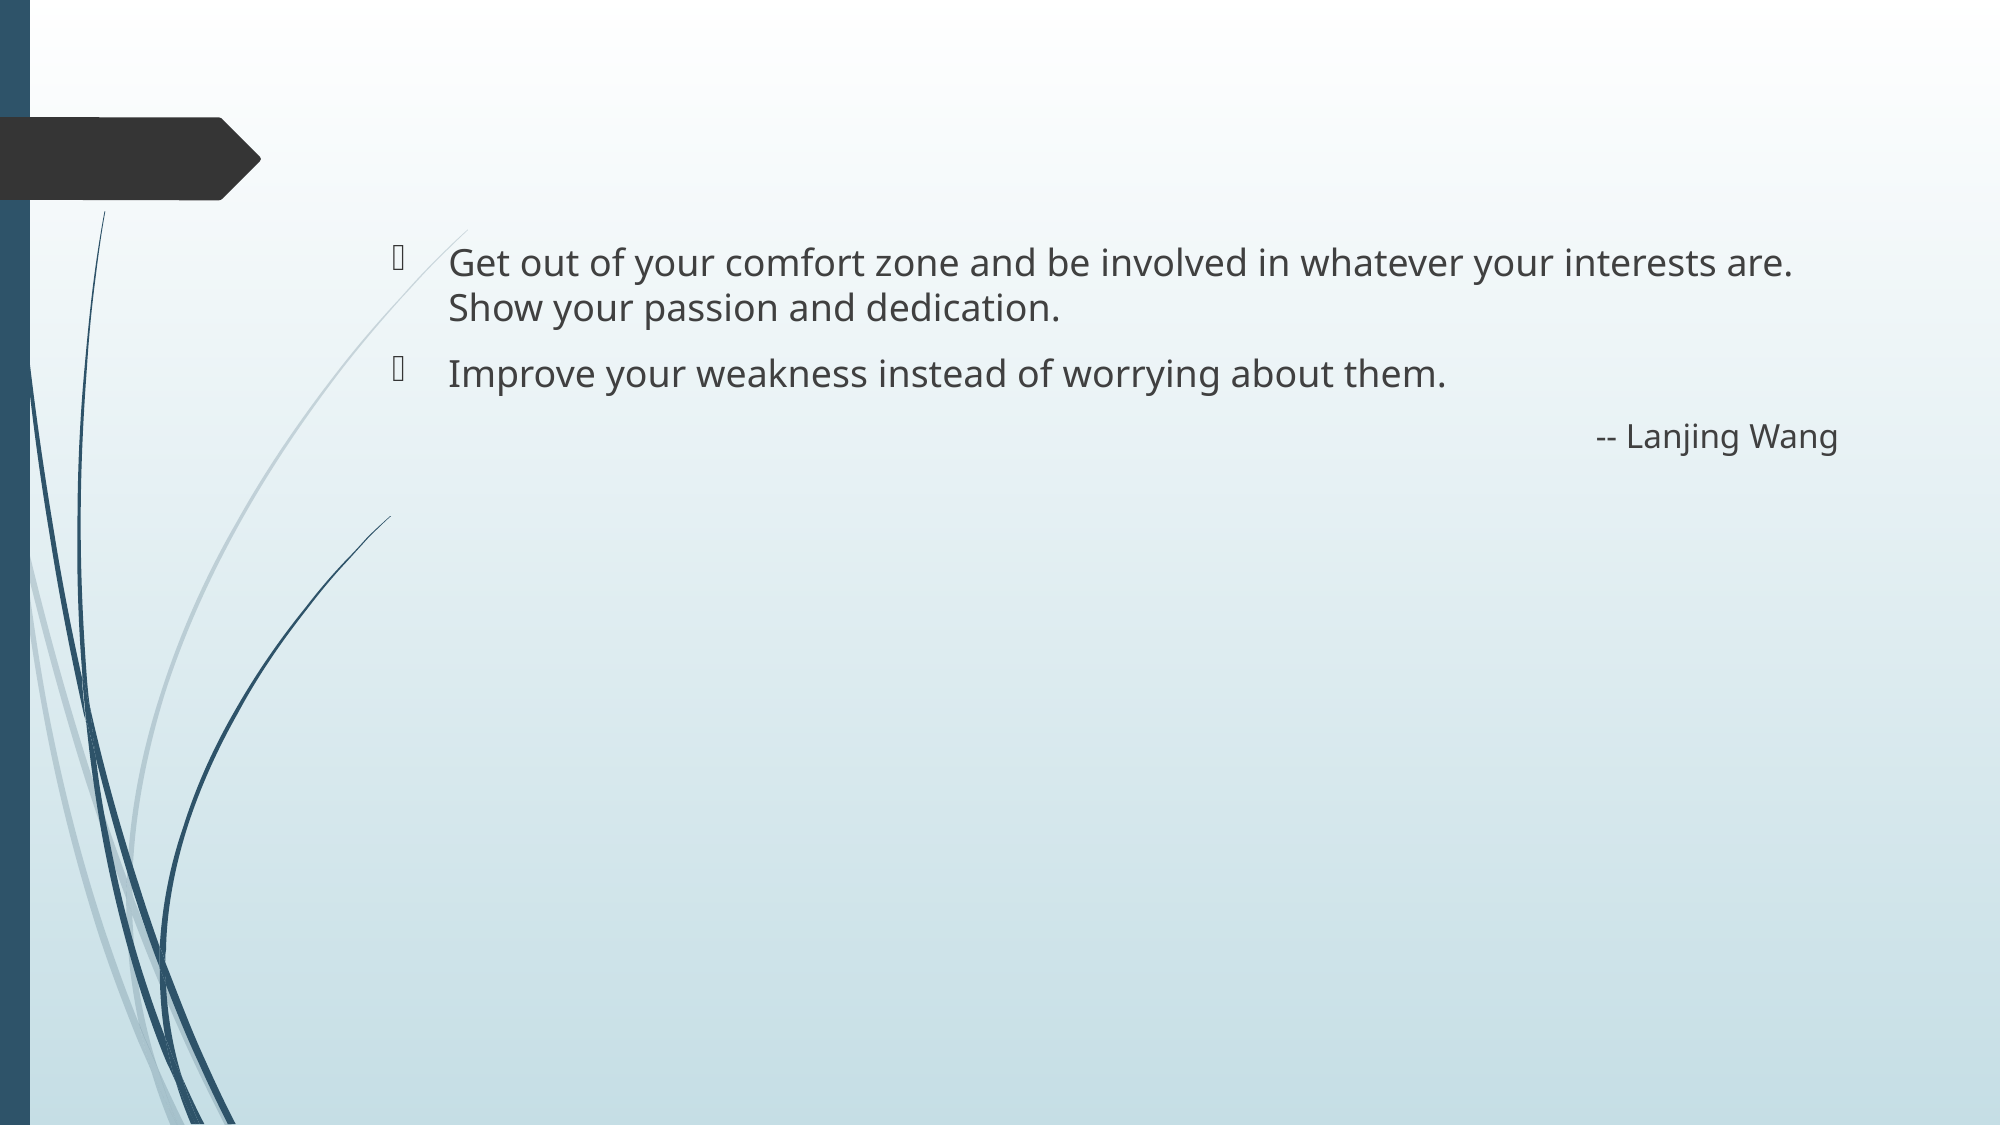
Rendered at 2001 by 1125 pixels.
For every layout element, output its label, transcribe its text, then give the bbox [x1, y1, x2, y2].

list Get out of your comfort zone and be involved in whatever your interests are. Show your passion and dedication. Improve your weakness instead of worrying about them. -- Lanjing Wang [384, 230, 1848, 852]
